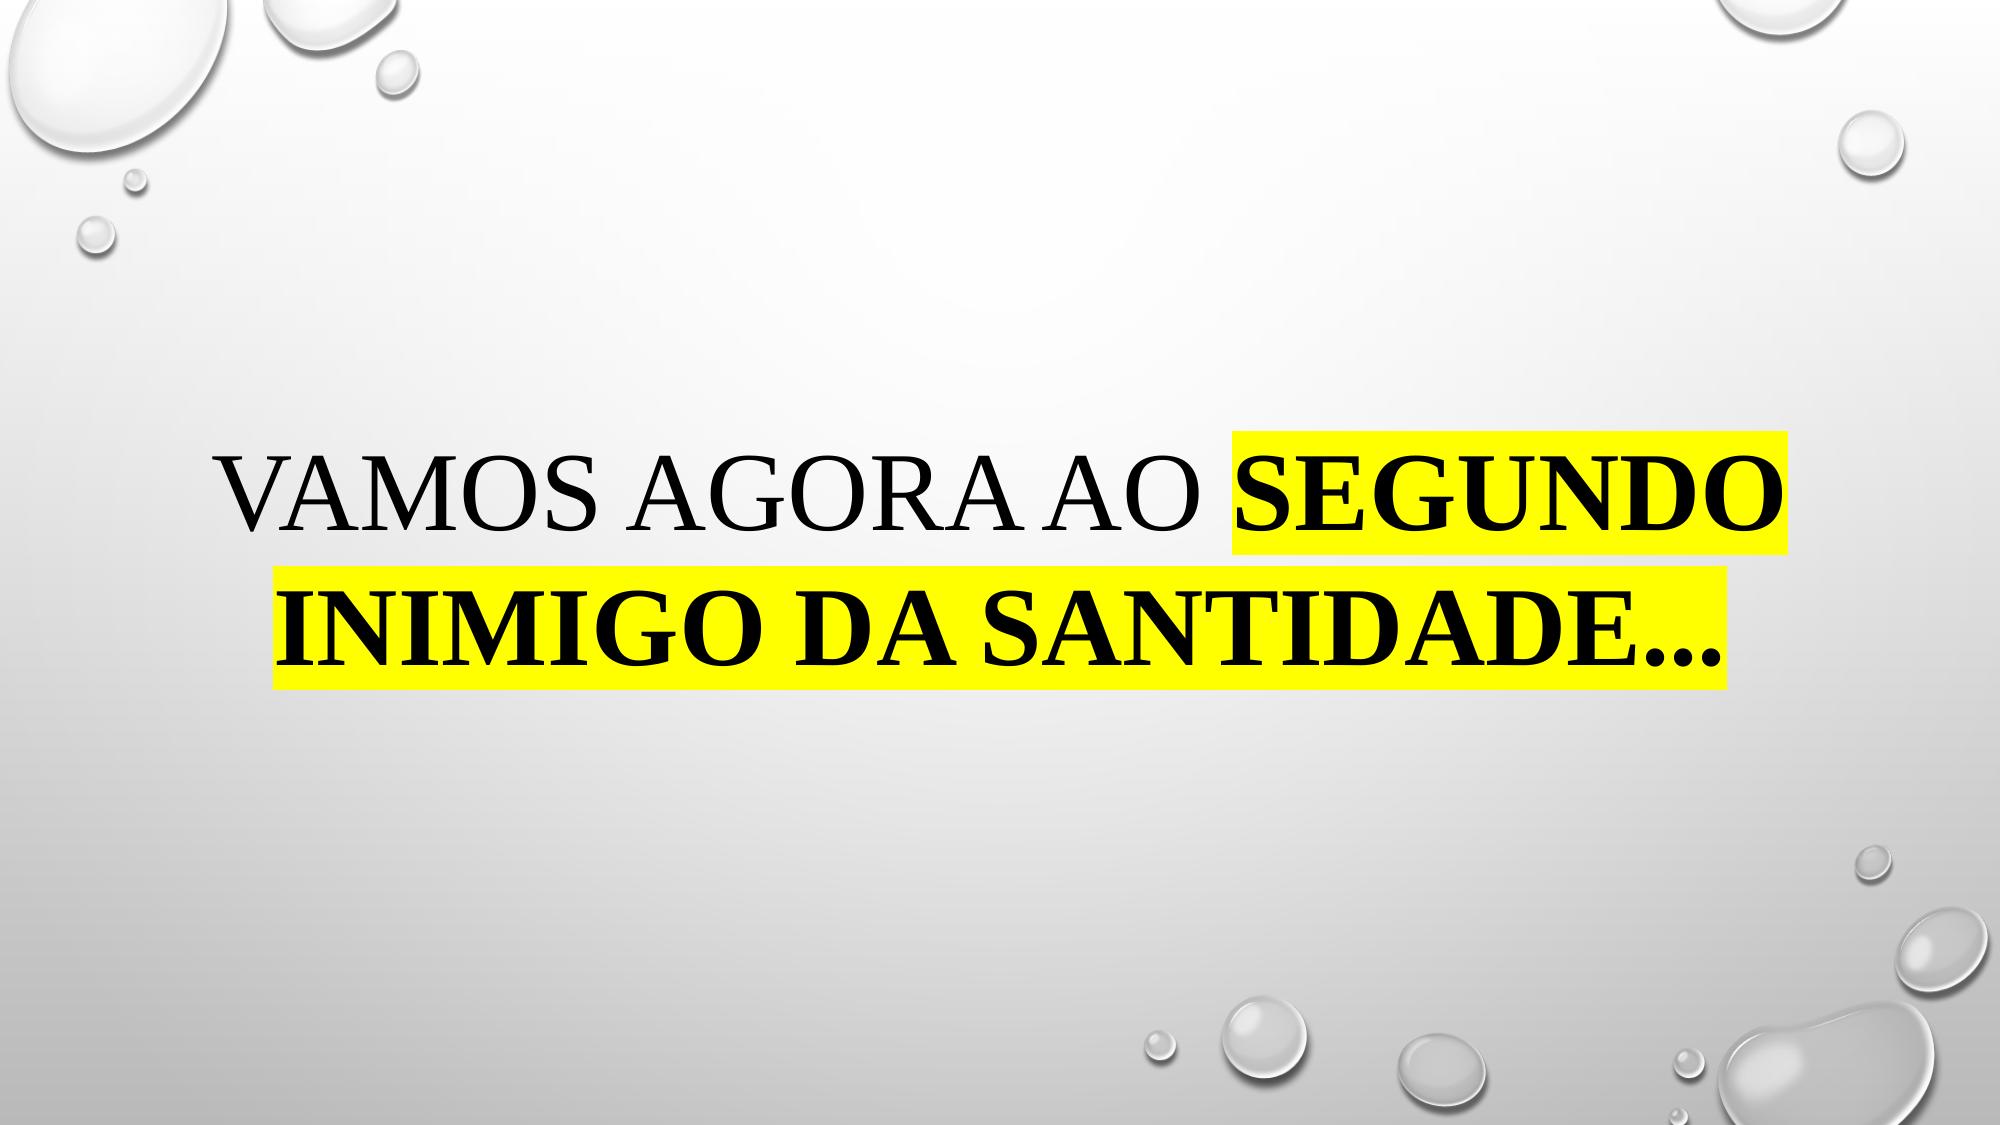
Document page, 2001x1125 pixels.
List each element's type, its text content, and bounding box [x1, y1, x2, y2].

title vamos agora ao segundo inimigo da santidade... [20, 21, 1980, 1101]
picture [0, 0, 2000, 1125]
